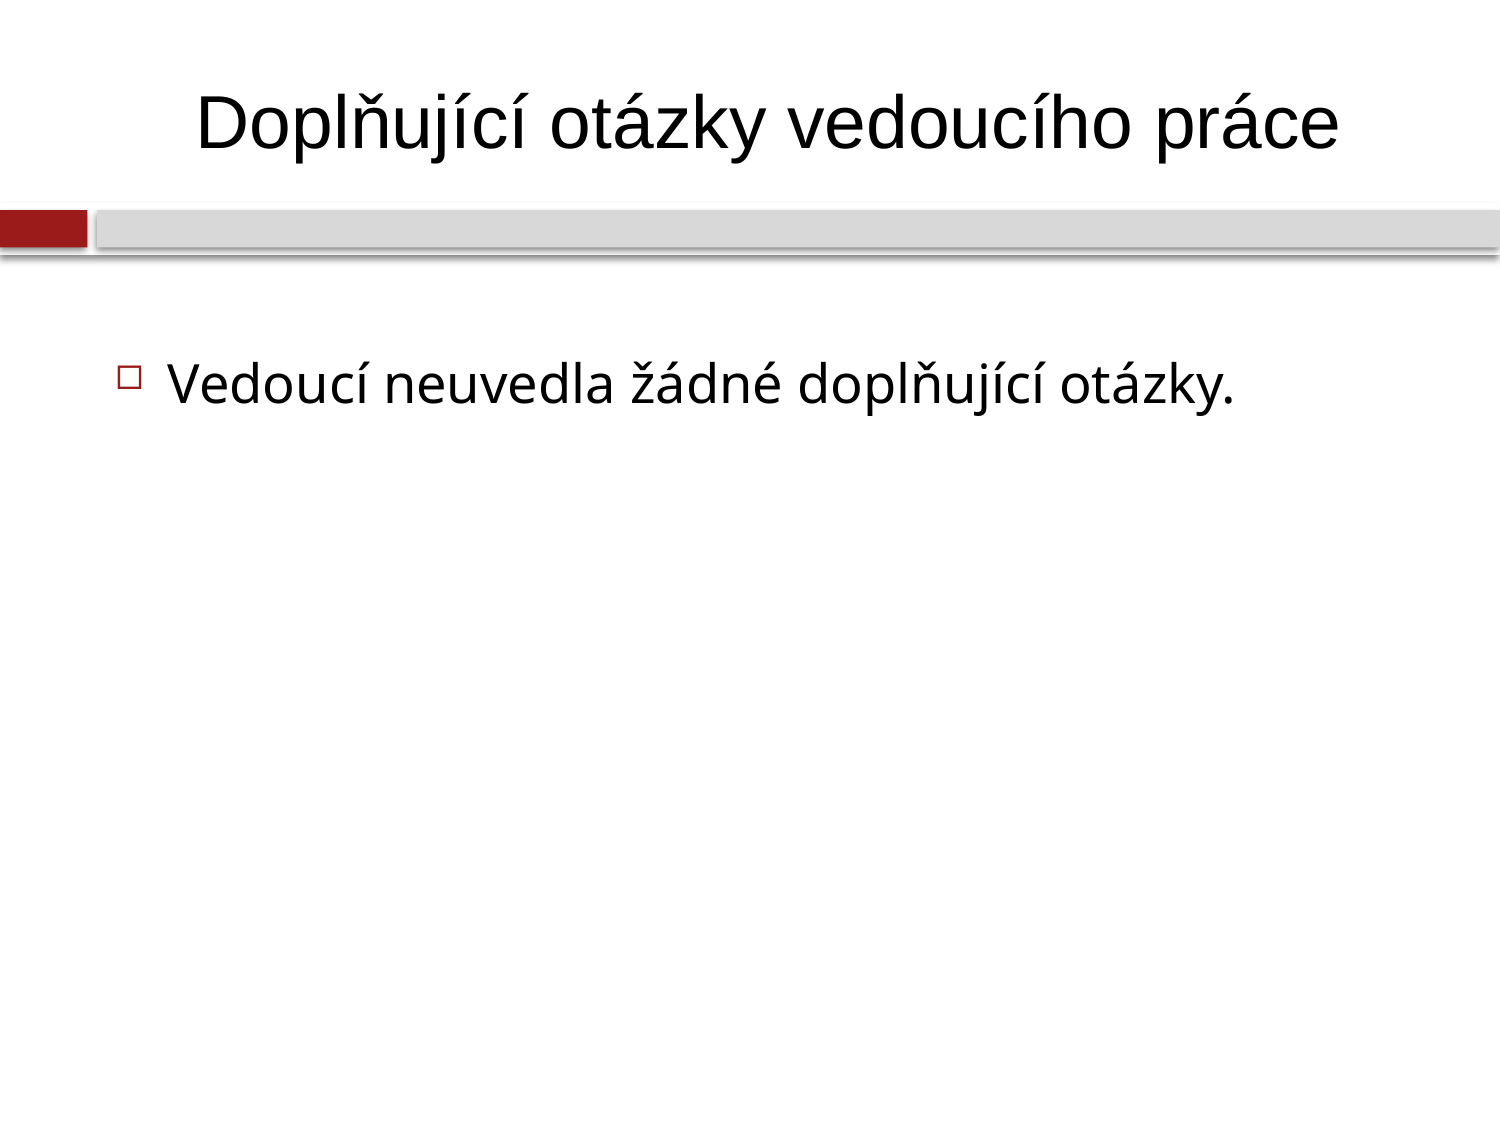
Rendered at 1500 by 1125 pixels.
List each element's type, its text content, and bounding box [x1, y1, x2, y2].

title Doplňující otázky vedoucího práce [100, 37, 1438, 200]
list Vedoucí neuvedla žádné doplňující otázky. [100, 262, 1438, 1000]
